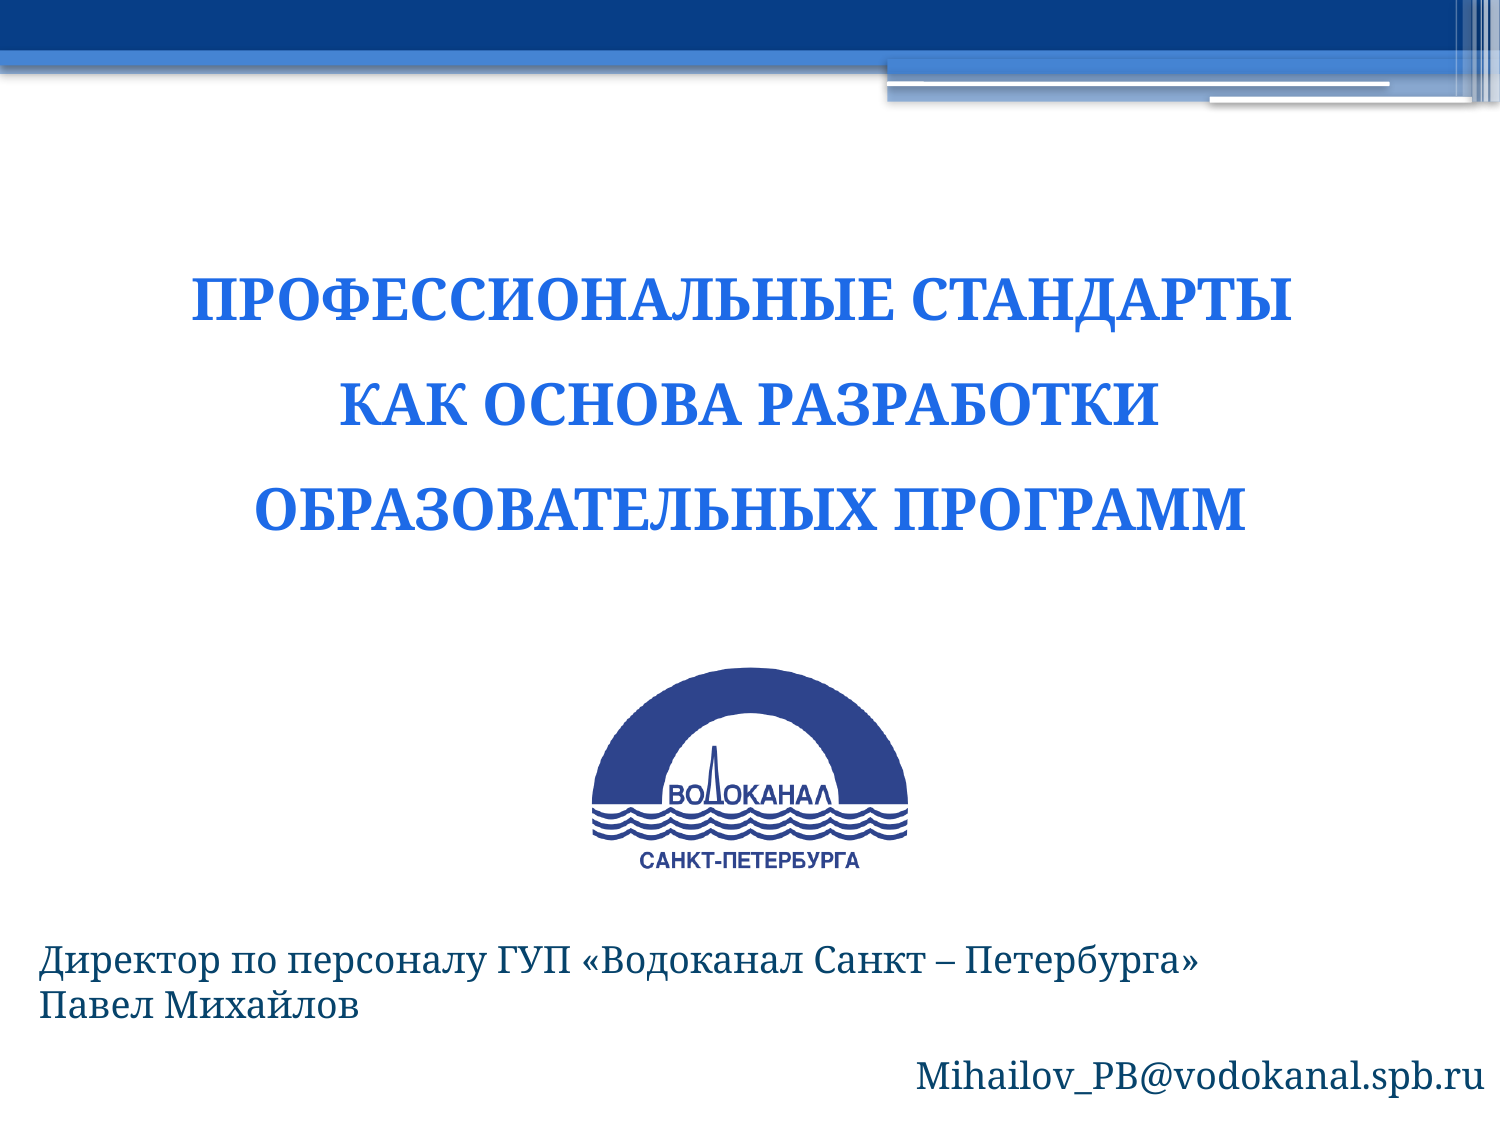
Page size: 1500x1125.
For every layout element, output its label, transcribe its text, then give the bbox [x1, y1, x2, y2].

picture [587, 656, 913, 885]
text_box Mihailov_PB@vodokanal.spb.ru [900, 1044, 1500, 1104]
text_box Директор по персоналу ГУП «Водоканал Санкт – Петербурга» Павел Михайлов [24, 928, 1495, 1034]
text_box ПРОФЕССИОНАЛЬНЫЕ СТАНДАРТЫ КАК ОСНОВА РАЗРАБОТКИ ОБРАЗОВАТЕЛЬНЫХ ПРОГРАММ [47, 219, 1453, 655]
